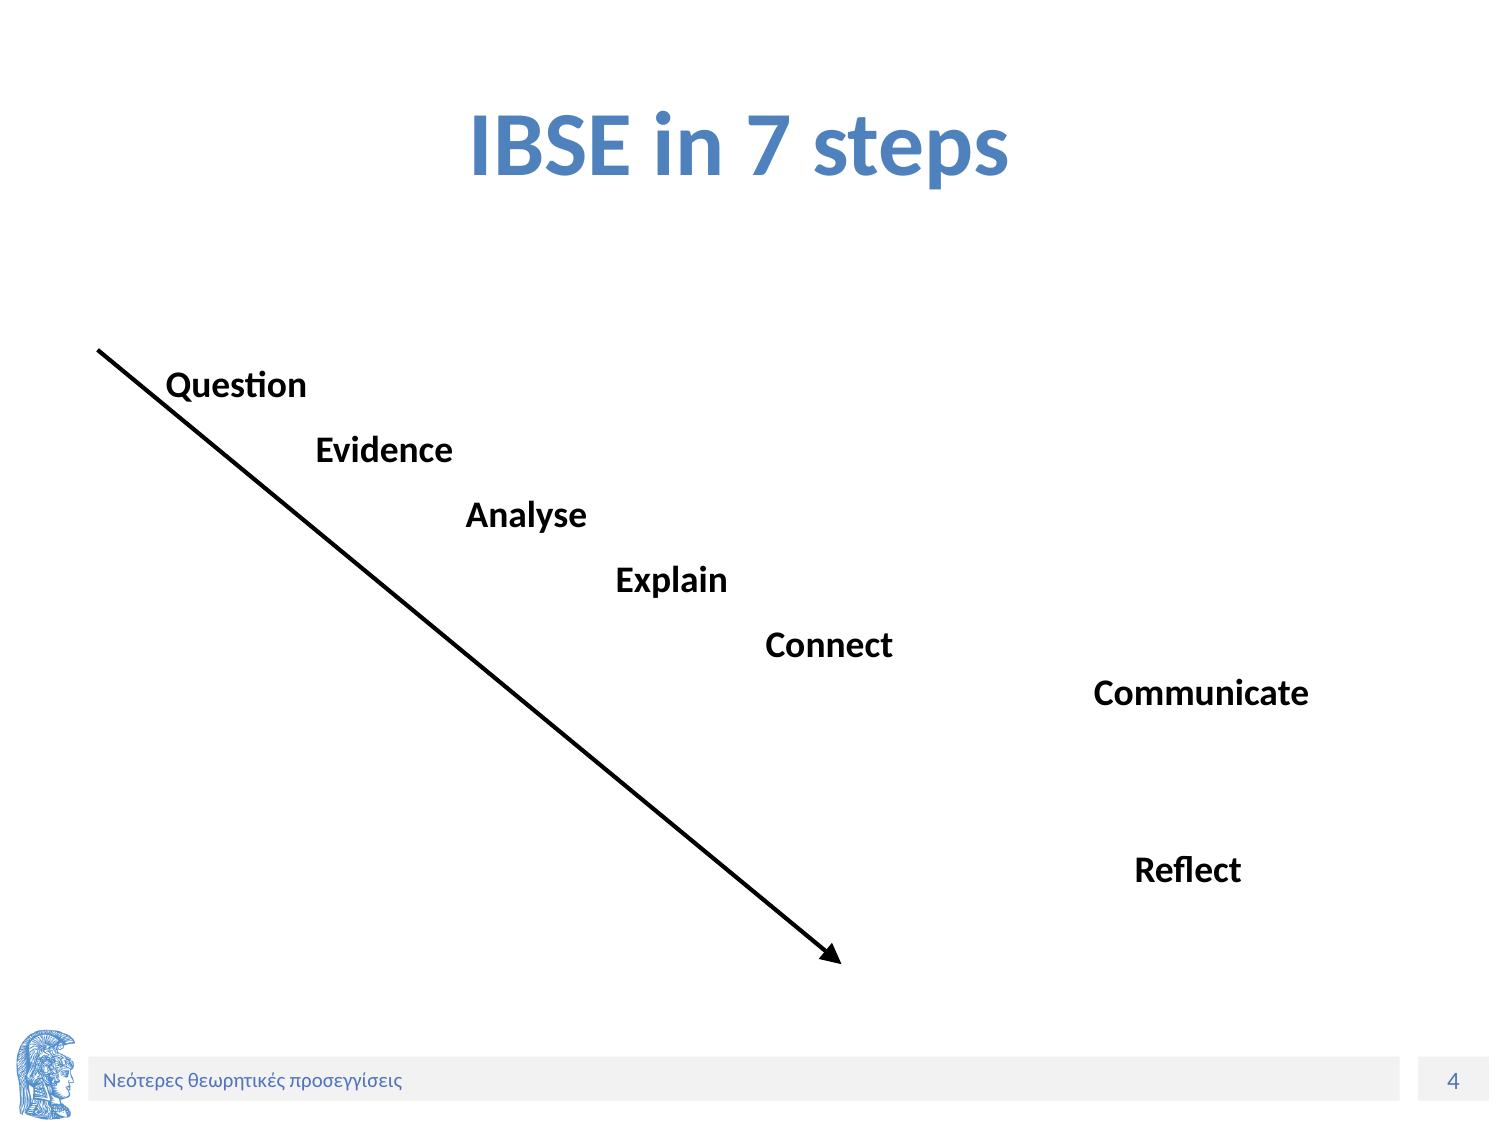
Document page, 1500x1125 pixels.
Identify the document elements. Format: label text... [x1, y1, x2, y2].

title IBSE in 7 steps [75, 45, 1425, 233]
picture [9, 1026, 81, 1120]
text_box Question Evidence Analyse Explain Connect Communicate Reflect [150, 349, 1424, 963]
